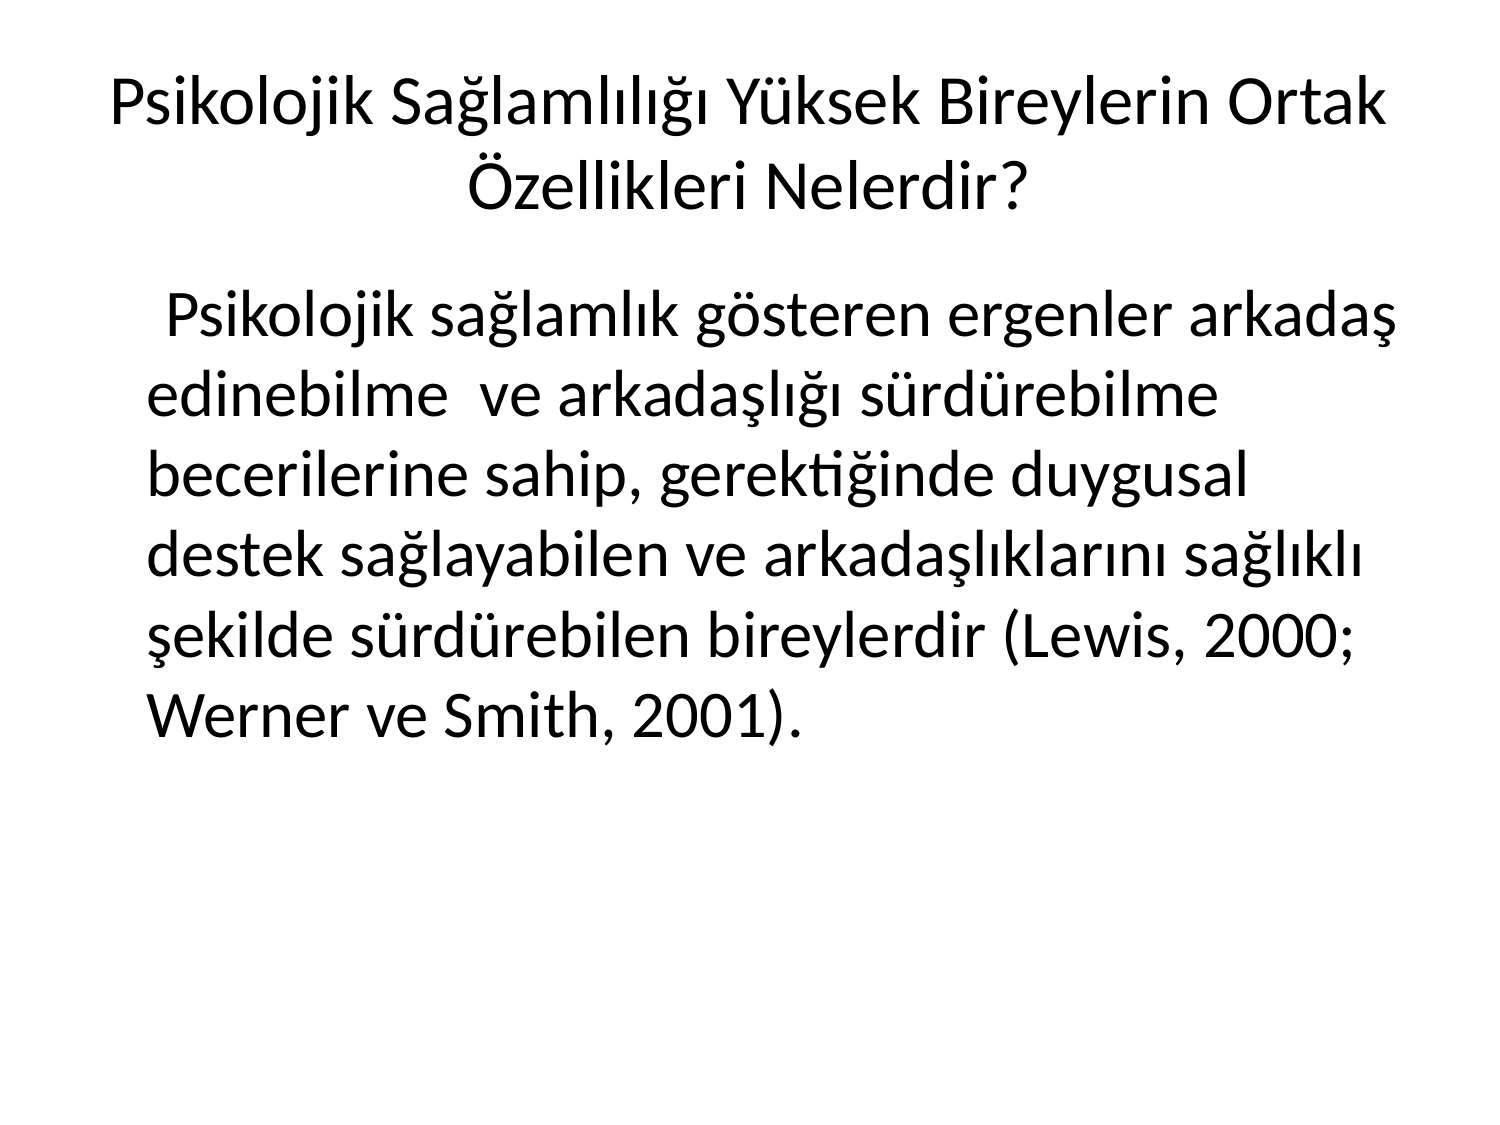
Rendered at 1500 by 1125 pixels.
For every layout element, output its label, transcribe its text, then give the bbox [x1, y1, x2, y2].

list Psikolojik sağlamlık gösteren ergenler arkadaş edinebilme ve arkadaşlığı sürdürebilme becerilerine sahip, gerektiğinde duygusal destek sağlayabilen ve arkadaşlıklarını sağlıklı şekilde sürdürebilen bireylerdir (Lewis, 2000; Werner ve Smith, 2001). [75, 262, 1425, 1005]
title Psikolojik Sağlamlılığı Yüksek Bireylerin Ortak Özellikleri Nelerdir? [75, 45, 1425, 233]
